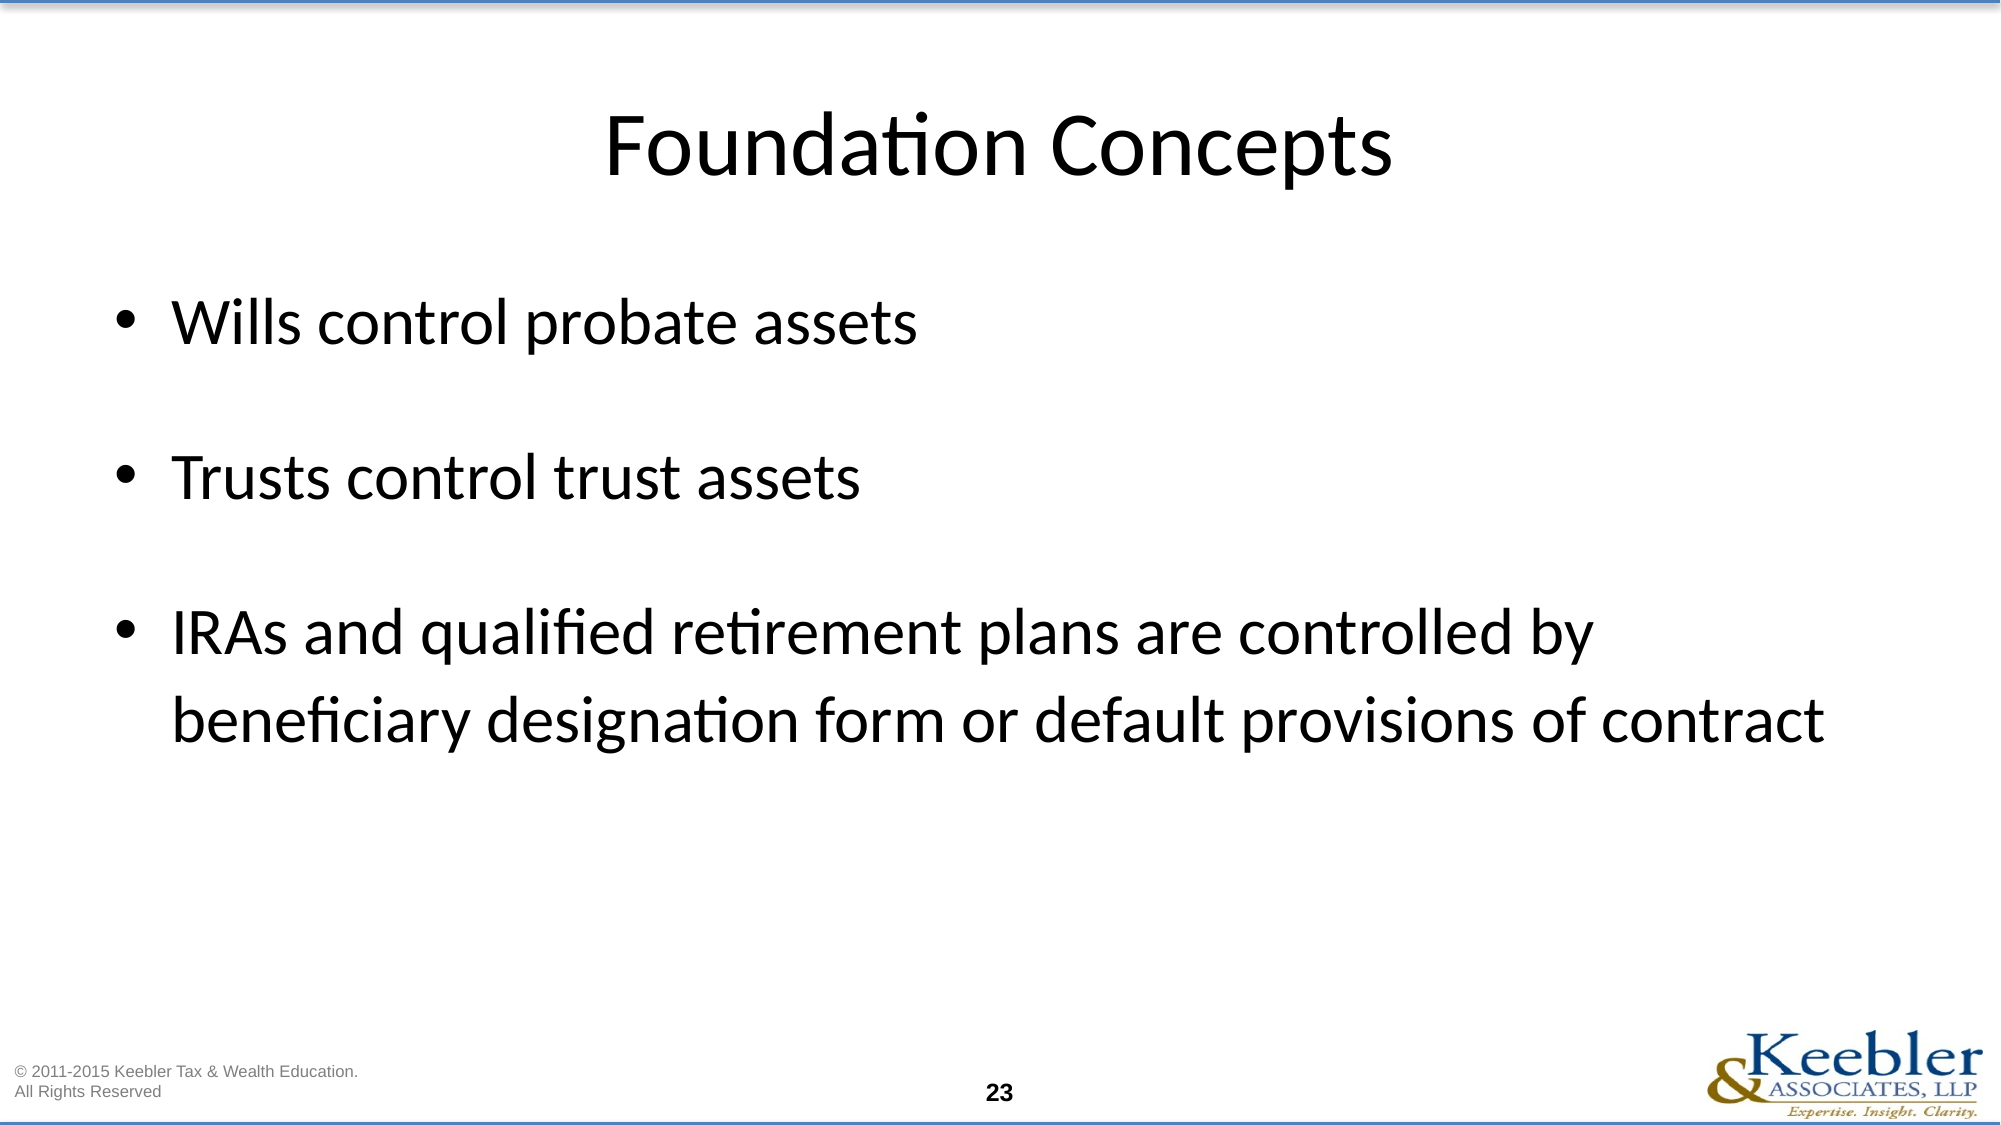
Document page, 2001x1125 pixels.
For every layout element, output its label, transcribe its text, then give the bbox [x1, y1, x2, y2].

list Wills control probate assets Trusts control trust assets IRAs and qualified retirement plans are controlled by beneficiary designation form or default provisions of contract [99, 262, 1900, 1005]
title Foundation Concepts [99, 45, 1900, 233]
picture [1707, 1030, 1983, 1119]
